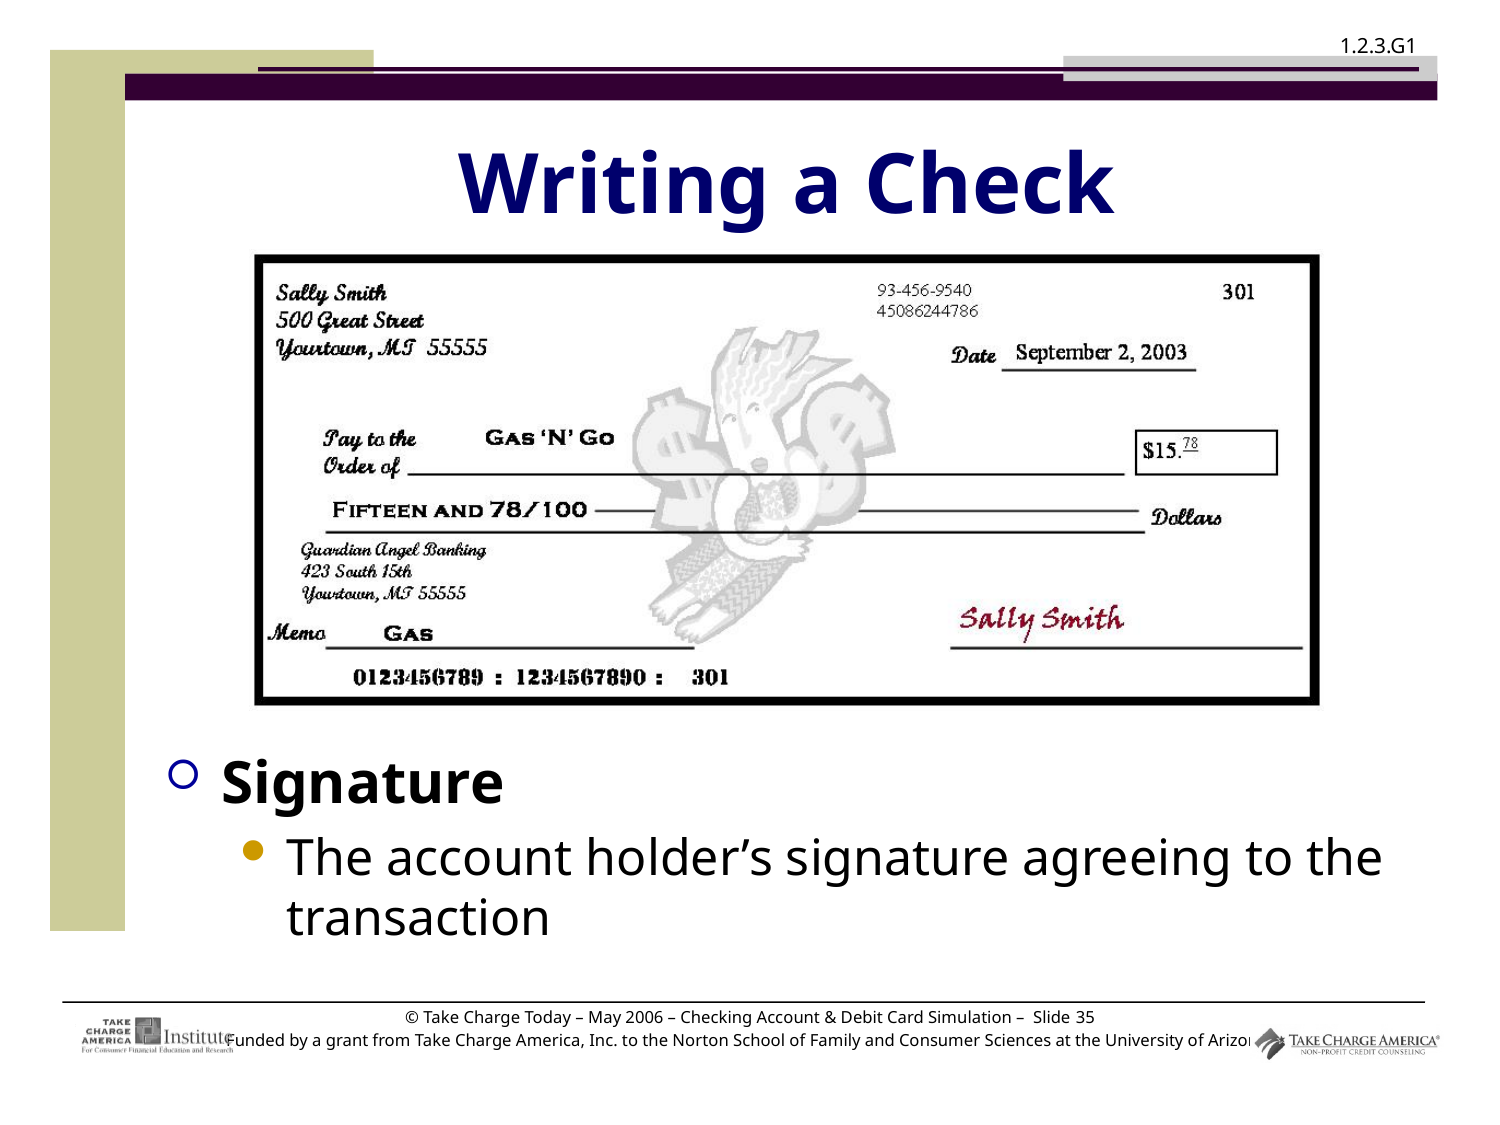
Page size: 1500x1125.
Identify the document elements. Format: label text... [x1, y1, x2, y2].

picture [249, 249, 1324, 711]
list Signature The account holder’s signature agreeing to the transaction [149, 737, 1500, 1001]
title Writing a Check [187, 49, 1388, 238]
